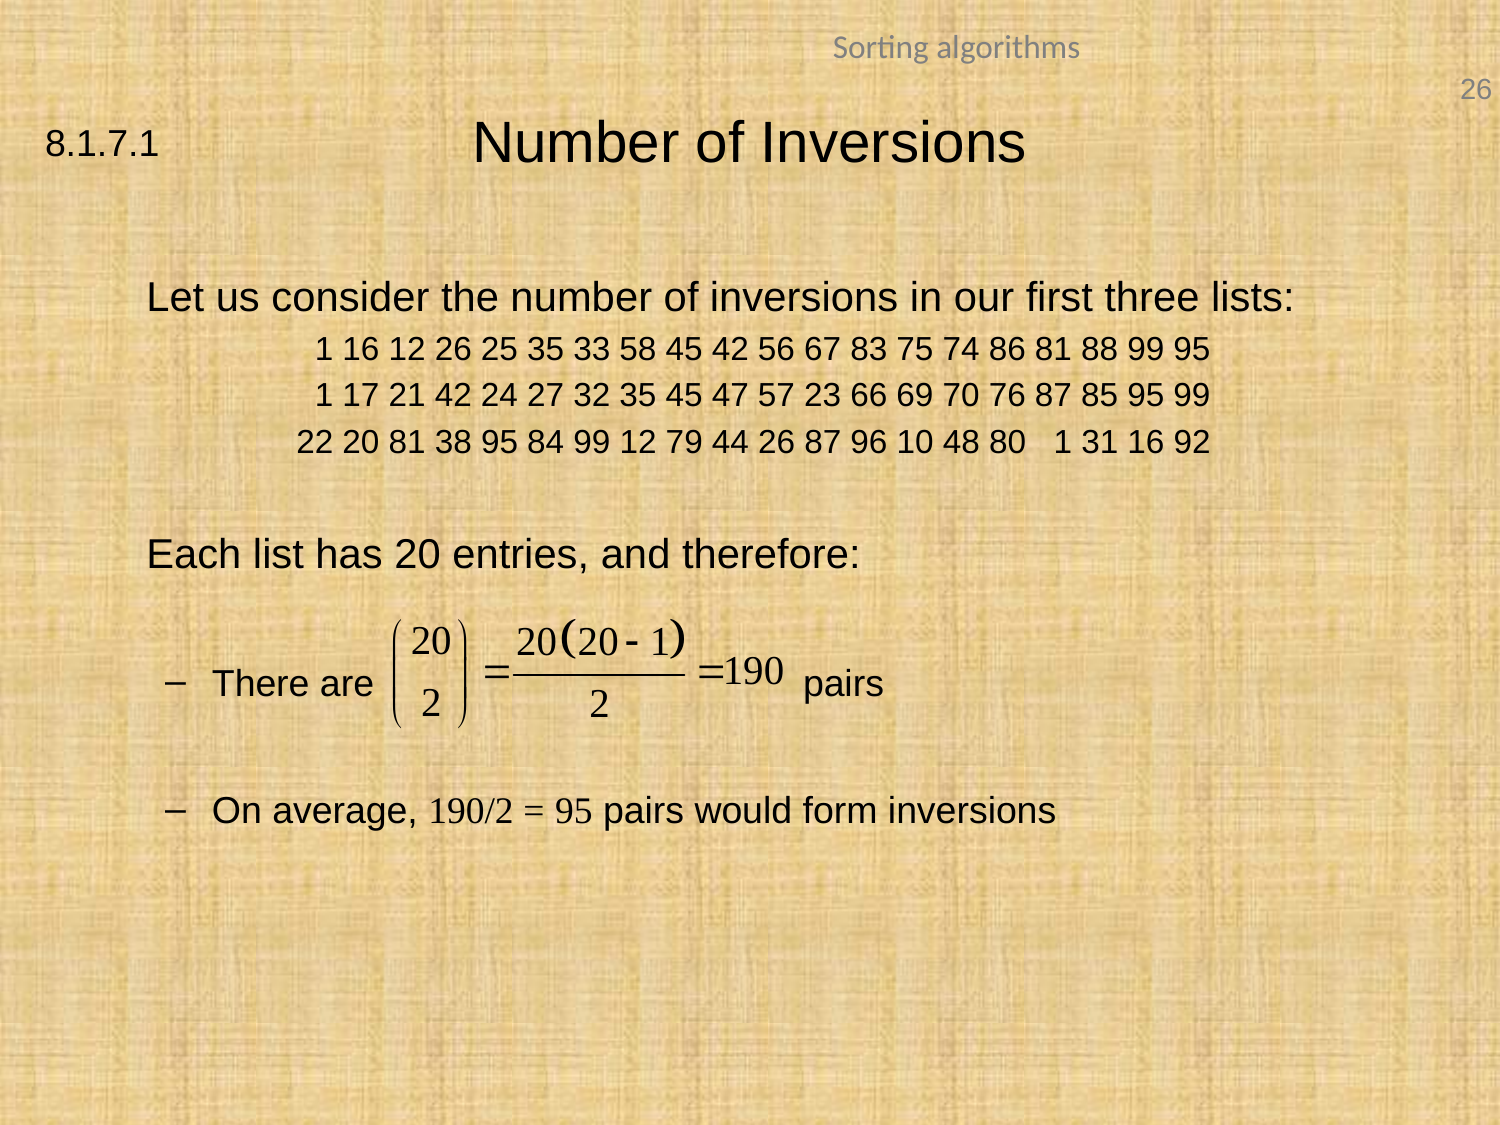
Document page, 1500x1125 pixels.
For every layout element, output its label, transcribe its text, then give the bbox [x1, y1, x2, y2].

list Let us consider the number of inversions in our first three lists: 1 16 12 26 25 35 33 58 45 42 56 67 83 75 74 86 81 88 99 95 1 17 21 42 24 27 32 35 45 47 57 23 66 69 70 76 87 85 95 99 22 20 81 38 95 84 99 12 79 44 26 87 96 10 48 80 1 31 16 92 Each list has 20 entries, and therefore: There are pairs On average, 190/2 = 95 pairs would form inversions [74, 262, 1426, 1006]
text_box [384, 612, 792, 737]
picture [0, 0, 1500, 1125]
text_box 8.1.7.1 [30, 111, 175, 172]
title Number of Inversions [74, 44, 1426, 233]
